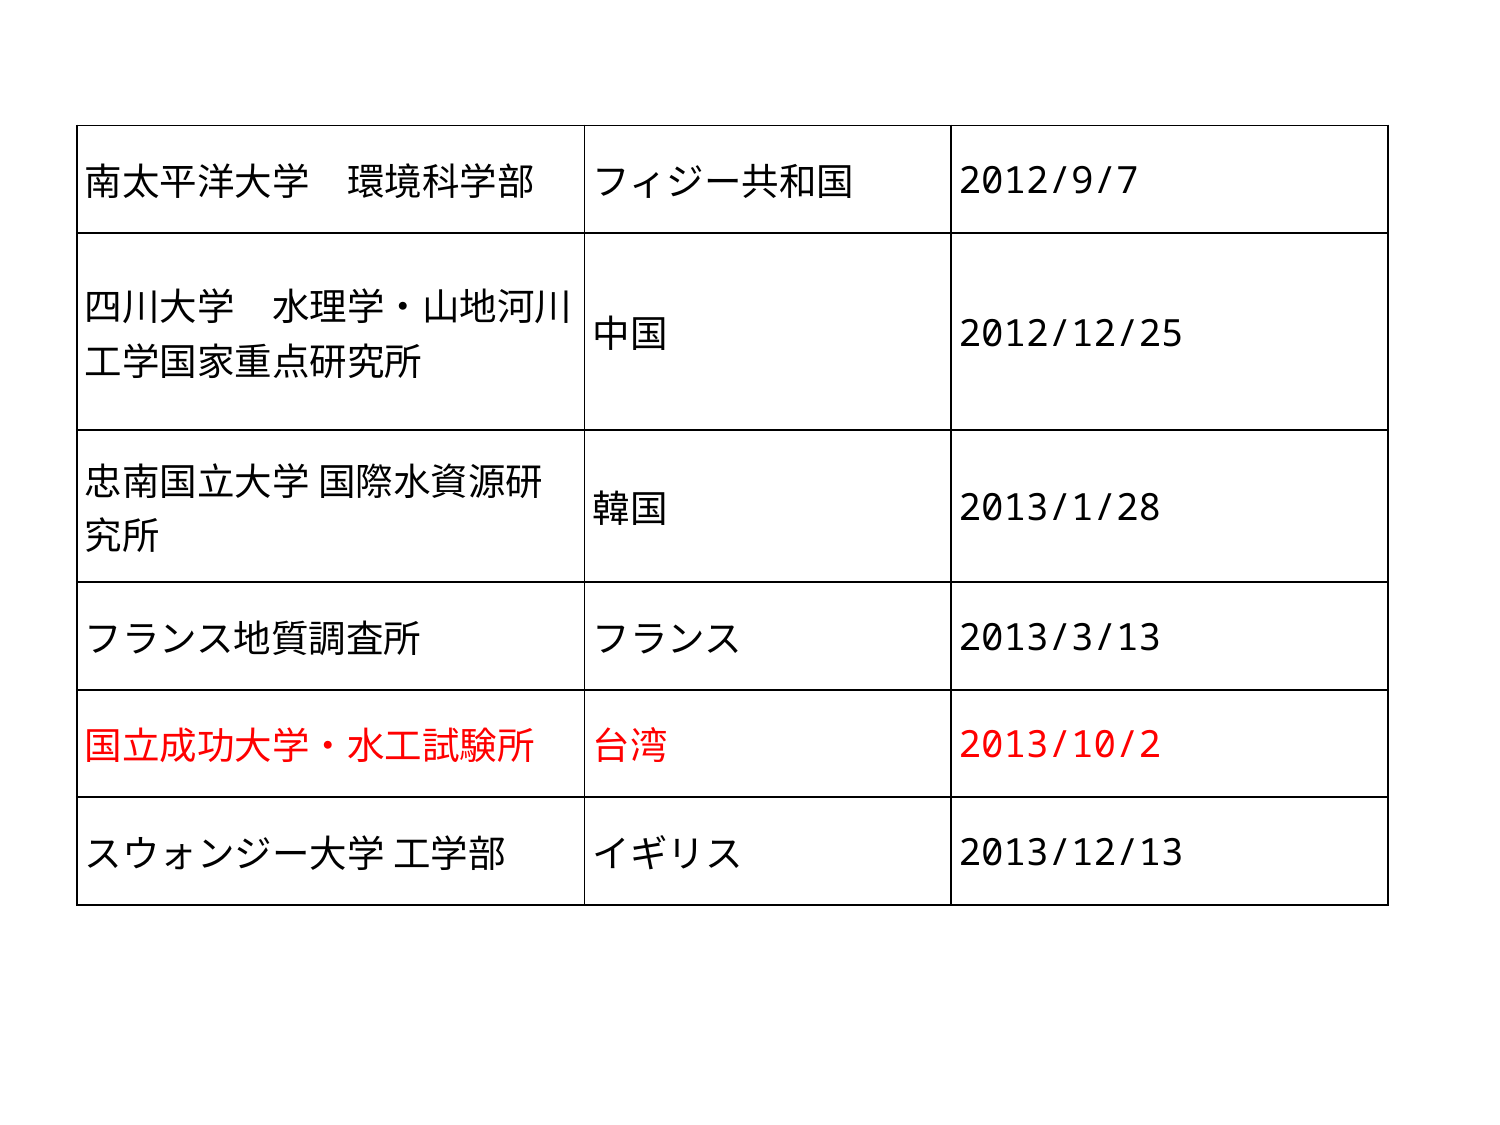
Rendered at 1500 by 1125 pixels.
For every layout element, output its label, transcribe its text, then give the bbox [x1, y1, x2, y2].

table_cell 韓国 [585, 431, 950, 581]
table_cell 2012/12/25 [952, 234, 1387, 429]
table_cell イギリス [585, 798, 950, 904]
table_cell フランス [585, 583, 950, 689]
table_header 2012/9/7 [952, 126, 1387, 232]
table_cell 国立成功大学・水工試験所 [78, 691, 584, 796]
table_cell フランス地質調査所 [78, 583, 584, 689]
table_cell 2013/3/13 [952, 583, 1387, 689]
table_cell 忠南国立大学 国際水資源研究所 [78, 431, 584, 581]
table_cell 台湾 [585, 691, 950, 796]
table_cell 中国 [585, 234, 950, 429]
table_cell 2013/1/28 [952, 431, 1387, 581]
table_cell 四川大学 水理学・山地河川工学国家重点研究所 [78, 234, 584, 429]
table_header フィジー共和国 [585, 126, 950, 232]
table_header 南太平洋大学 環境科学部 [78, 126, 584, 232]
table_cell スウォンジー大学 工学部 [78, 798, 584, 904]
table_cell 2013/10/2 [952, 691, 1387, 796]
table_cell 2013/12/13 [952, 798, 1387, 904]
